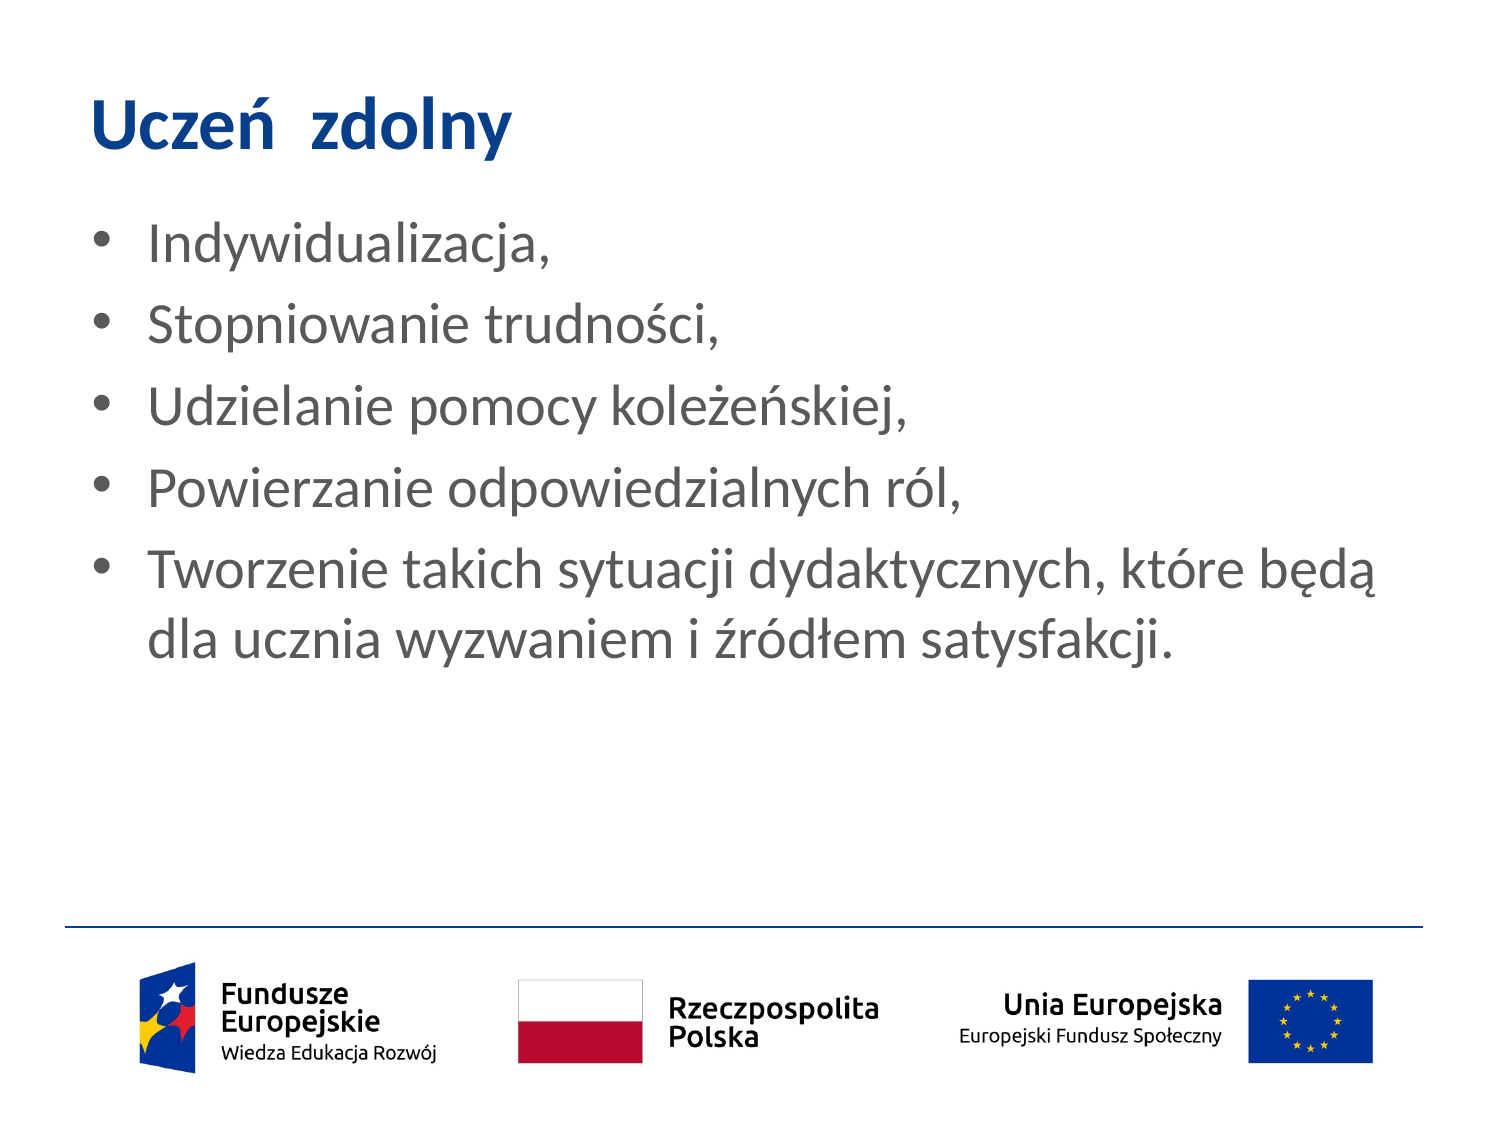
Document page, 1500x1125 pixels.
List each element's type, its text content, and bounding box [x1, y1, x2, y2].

title Uczeń zdolny [75, 74, 1425, 262]
list Indywidualizacja, Stopniowanie trudności, Udzielanie pomocy koleżeńskiej, Powierzanie odpowiedzialnych ról, Tworzenie takich sytuacji dydaktycznych, które będą dla ucznia wyzwaniem i źródłem satysfakcji. [76, 196, 1427, 795]
picture [112, 934, 1400, 1101]
